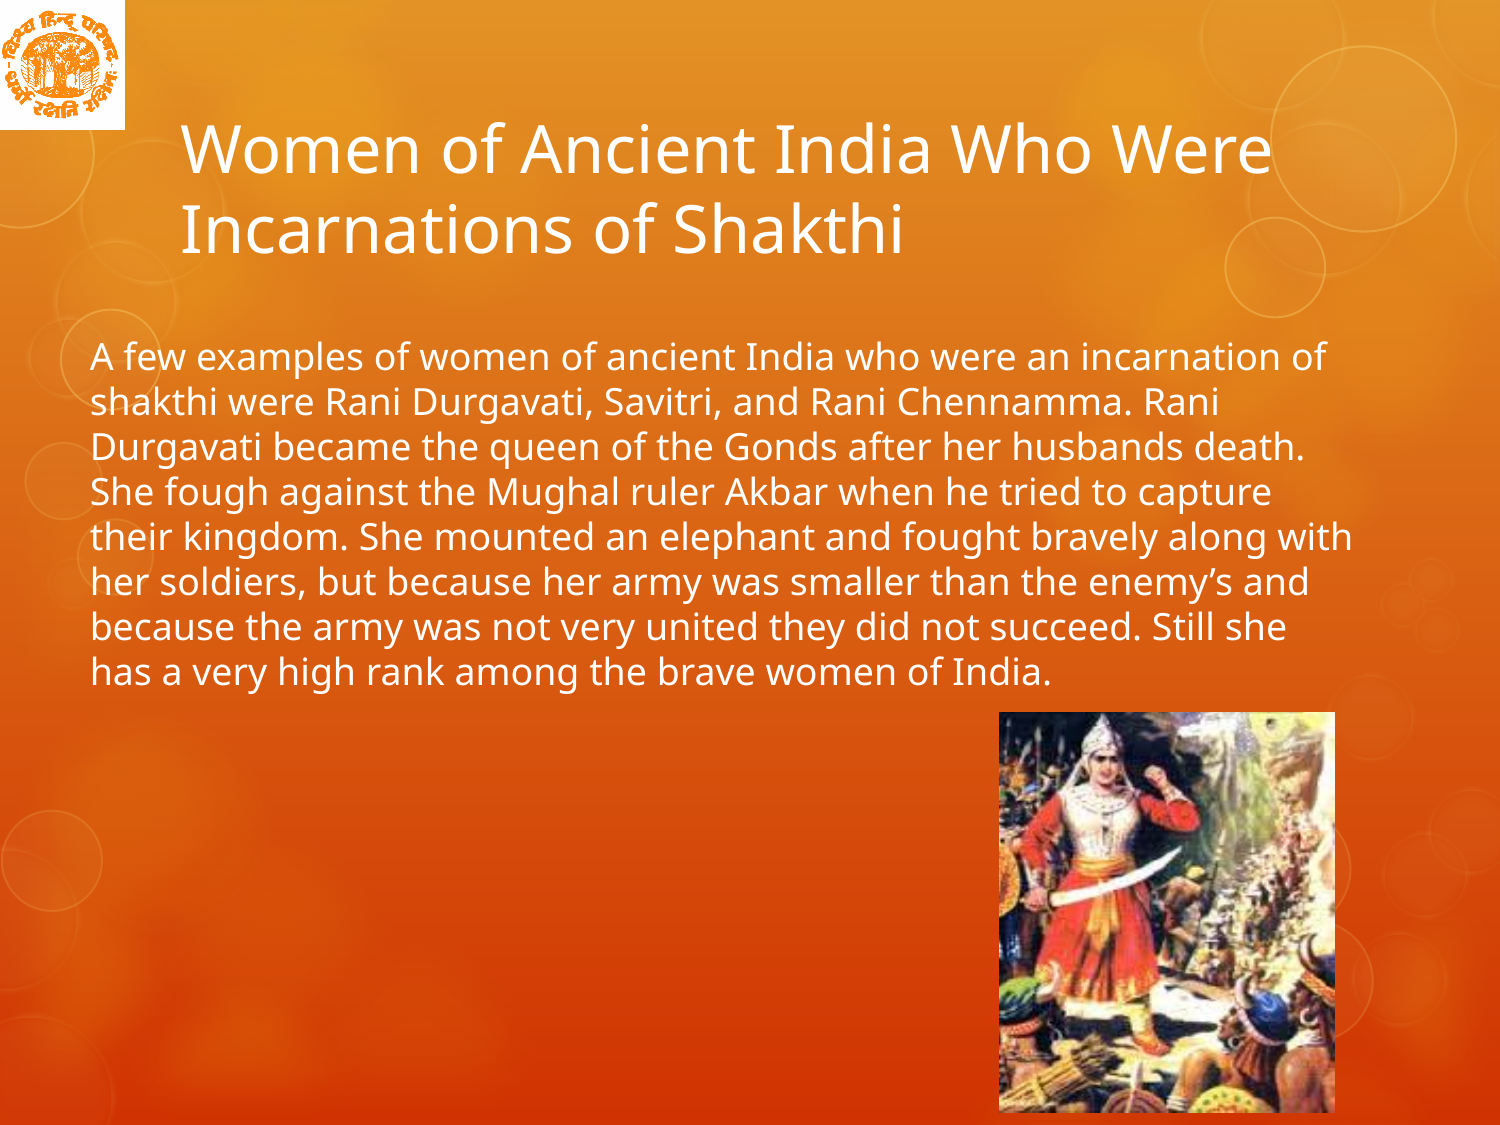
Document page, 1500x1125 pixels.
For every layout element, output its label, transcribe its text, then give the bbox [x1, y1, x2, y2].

picture [0, 0, 125, 130]
title Women of Ancient India Who Were Incarnations of Shakthi [165, 110, 1335, 263]
text_box A few examples of women of ancient India who were an incarnation of shakthi were Rani Durgavati, Savitri, and Rani Chennamma. Rani Durgavati became the queen of the Gonds after her husbands death. She fough against the Mughal ruler Akbar when he tried to capture their kingdom. She mounted an elephant and fought bravely along with her soldiers, but because her army was smaller than the enemy’s and because the army was not very united they did not succeed. Still she has a very high rank among the brave women of India. [75, 325, 1375, 701]
picture [999, 711, 1335, 1113]
